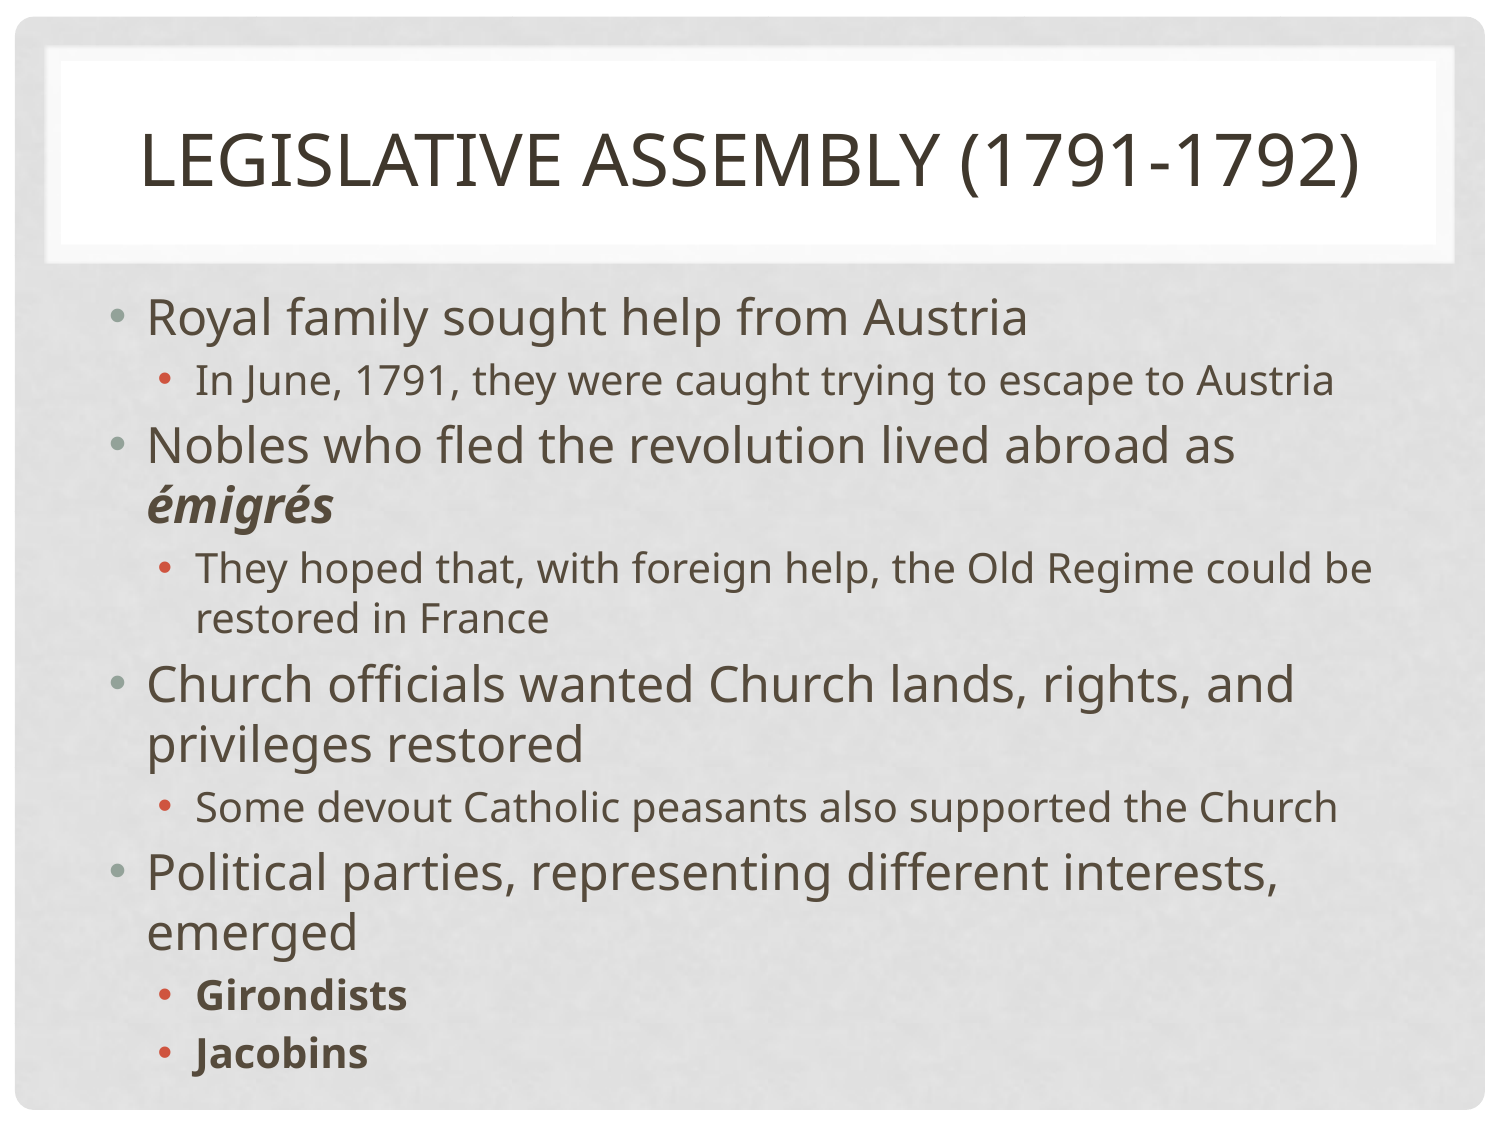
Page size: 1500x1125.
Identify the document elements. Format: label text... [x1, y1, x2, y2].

list Royal family sought help from Austria In June, 1791, they were caught trying to escape to Austria Nobles who fled the revolution lived abroad as émigrés They hoped that, with foreign help, the Old Regime could be restored in France Church officials wanted Church lands, rights, and privileges restored Some devout Catholic peasants also supported the Church Political parties, representing different interests, emerged Girondists Jacobins [75, 277, 1425, 1088]
title Legislative Assembly (1791-1792) [75, 63, 1425, 251]
